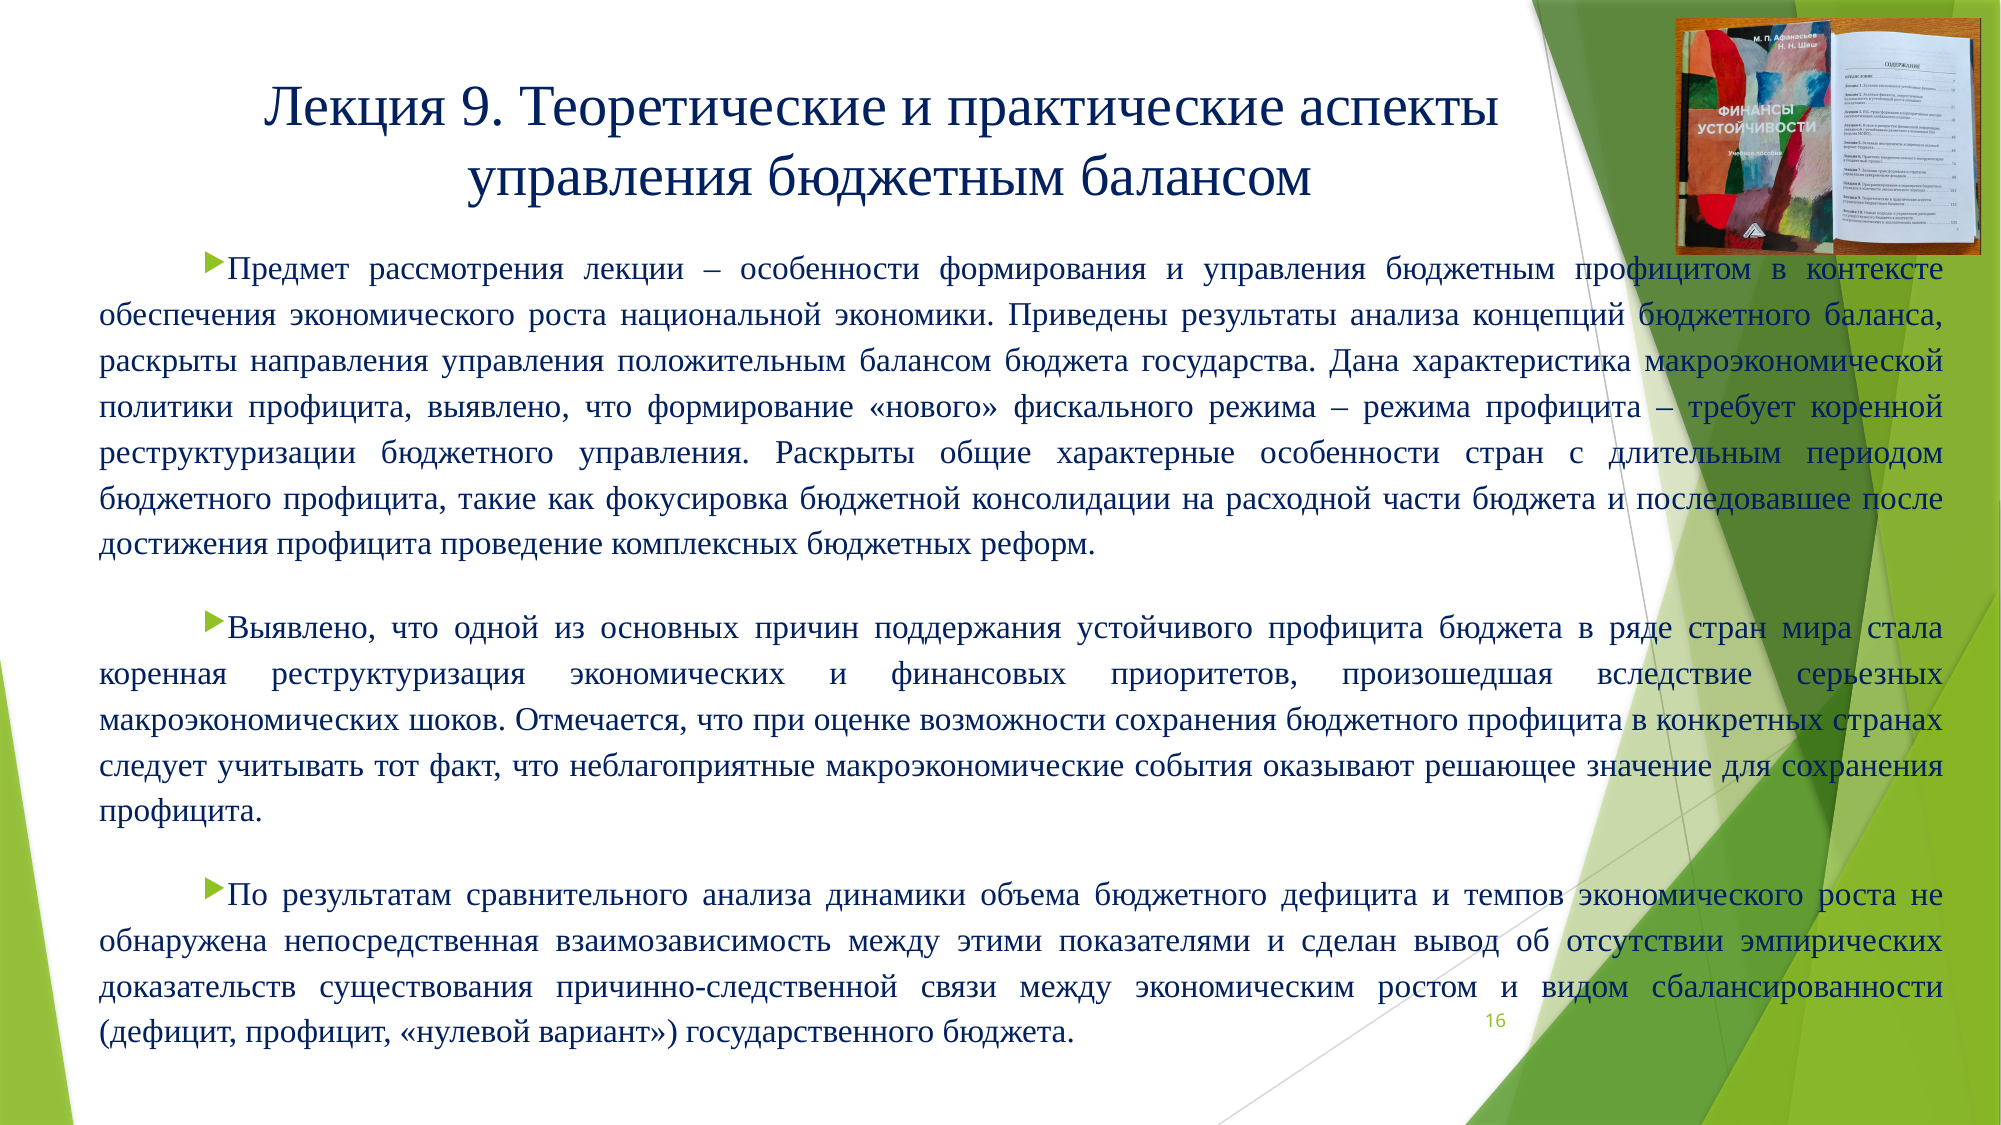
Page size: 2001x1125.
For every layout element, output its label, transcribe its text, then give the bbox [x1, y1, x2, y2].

title Лекция 9. Теоретические и практические аспекты управления бюджетным балансом [80, 59, 1670, 232]
picture [1675, 17, 1982, 255]
list Предмет рассмотрения лекции – особенности формирования и управления бюджетным профицитом в контексте обеспечения экономического роста национальной экономики. Приведены результаты анализа концепций бюджетного баланса, раскрыты направления управления положительным балансом бюджета государства. Дана характеристика макроэкономической политики профицита, выявлено, что формирование «нового» фискального режима – режима профицита – требует коренной реструктуризации бюджетного управления. Раскрыты общие характерные особенности стран с длительным периодом бюджетного профицита, такие как фокусировка бюджетной консолидации на расходной части бюджета и последовавшее после достижения профицита проведение комплексных бюджетных реформ. Выявлено, что одной из основных причин поддержания устойчивого профицита бюджета в ряде стран мира стала коренная реструктуризация экономических и финансовых приоритетов, произошедшая вследствие серьезных макроэкономических шоков. Отмечается, что при оценке возможности сохранения бюджетного профицита в конкретных странах следует учитывать тот факт, что неблагоприятные макроэкономические события оказывают решающее значение для сохранения профицита. По результатам сравнительного анализа динамики объема бюджетного дефицита и темпов экономического роста не обнаружена непосредственная взаимозависимость между этими показателями и сделан вывод об отсутствии эмпирических доказательств существования причинно-следственной связи между экономическим ростом и видом сбалансированности (дефицит, профицит, «нулевой вариант») государственного бюджета. [27, 232, 1962, 1031]
slide_number 16 [1409, 991, 1522, 1051]
